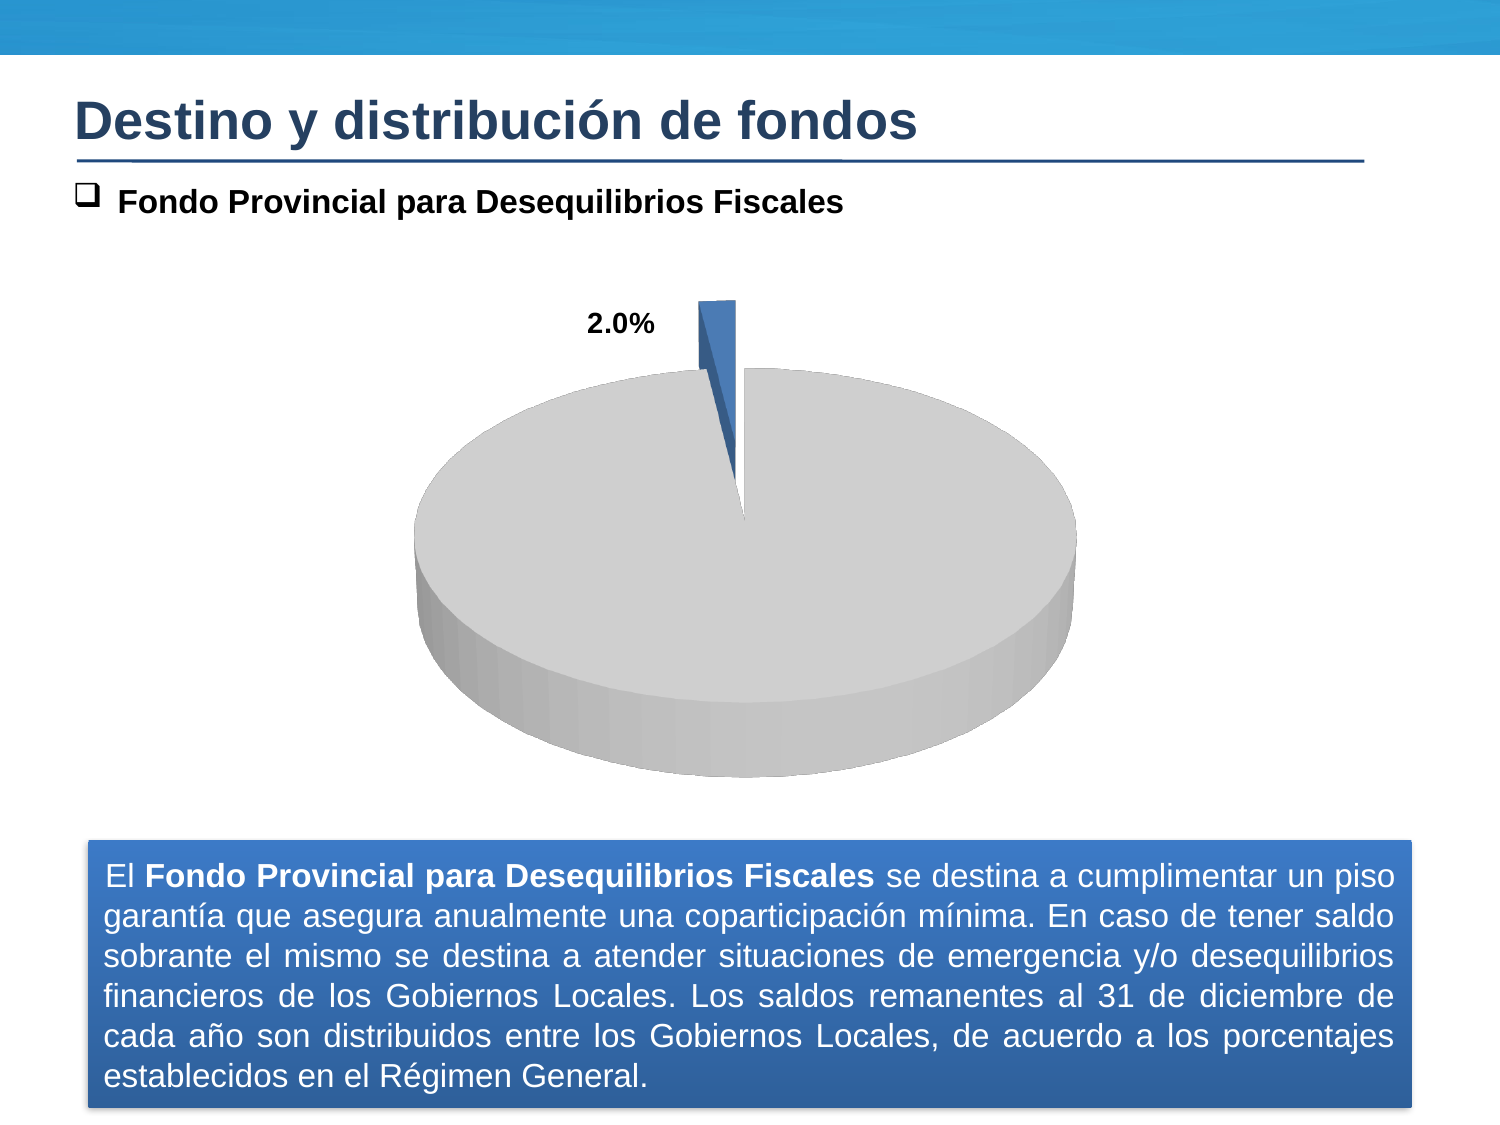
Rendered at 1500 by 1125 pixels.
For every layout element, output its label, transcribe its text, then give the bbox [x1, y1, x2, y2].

chart [52, 266, 1428, 1053]
picture [0, 0, 1500, 55]
text_box Destino y distribución de fondos [59, 78, 1383, 158]
text_box Fondo Provincial para Desequilibrios Fiscales [58, 172, 1365, 228]
text_box El Fondo Provincial para Desequilibrios Fiscales se destina a cumplimentar un piso garantía que asegura anualmente una coparticipación mínima. En caso de tener saldo sobrante el mismo se destina a atender situaciones de emergencia y/o desequilibrios financieros de los Gobiernos Locales. Los saldos remanentes al 31 de diciembre de cada año son distribuidos entre los Gobiernos Locales, de acuerdo a los porcentajes establecidos en el Régimen General. [88, 1061, 1412, 1108]
